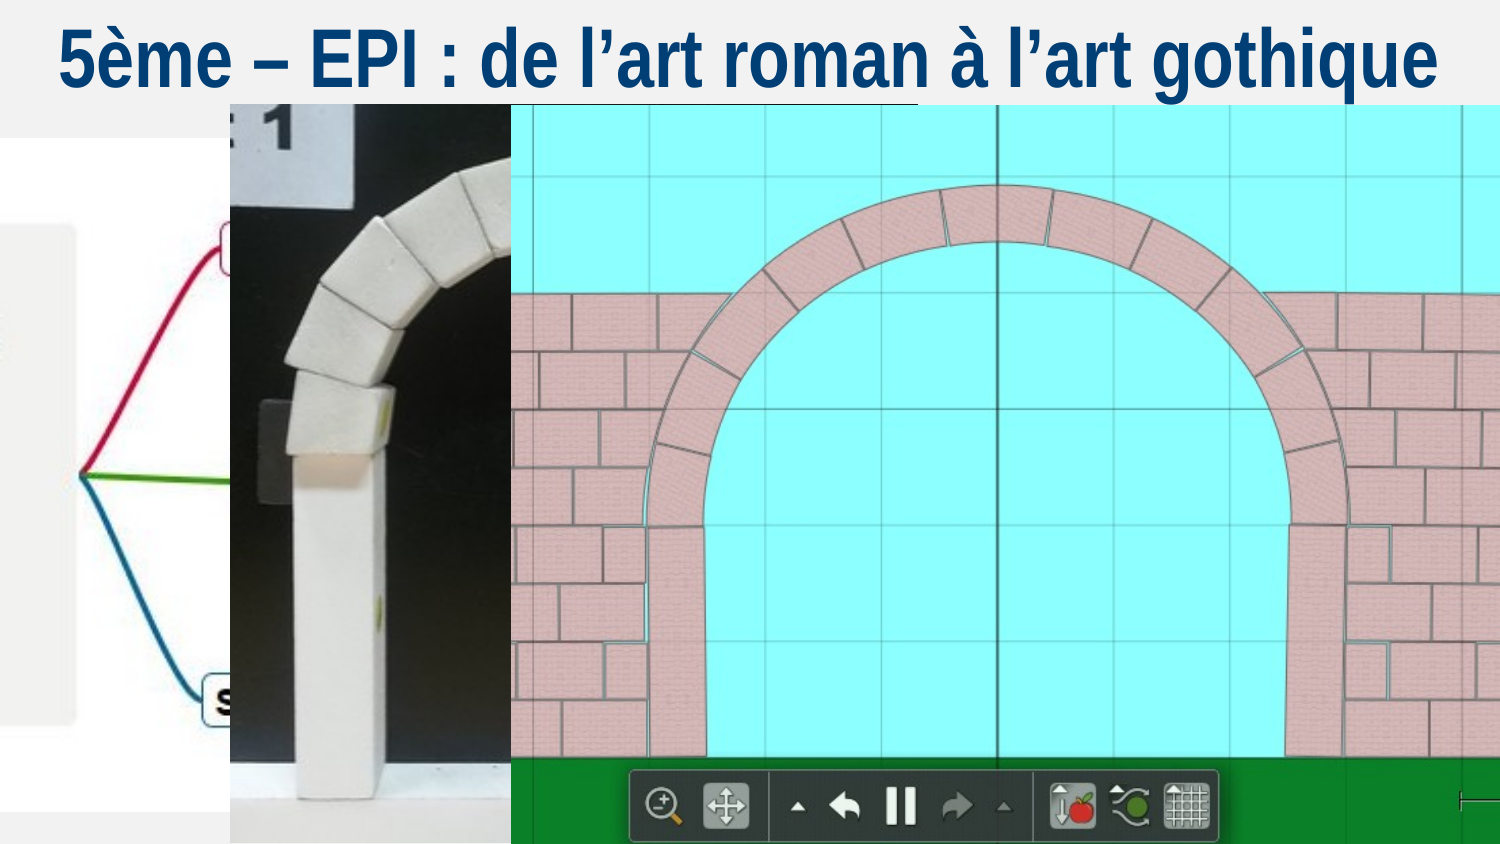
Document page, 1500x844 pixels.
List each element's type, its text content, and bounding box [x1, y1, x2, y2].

picture [0, 103, 1500, 844]
text_box 5ème – EPI : de l’art roman à l’art gothique [0, 0, 1500, 112]
